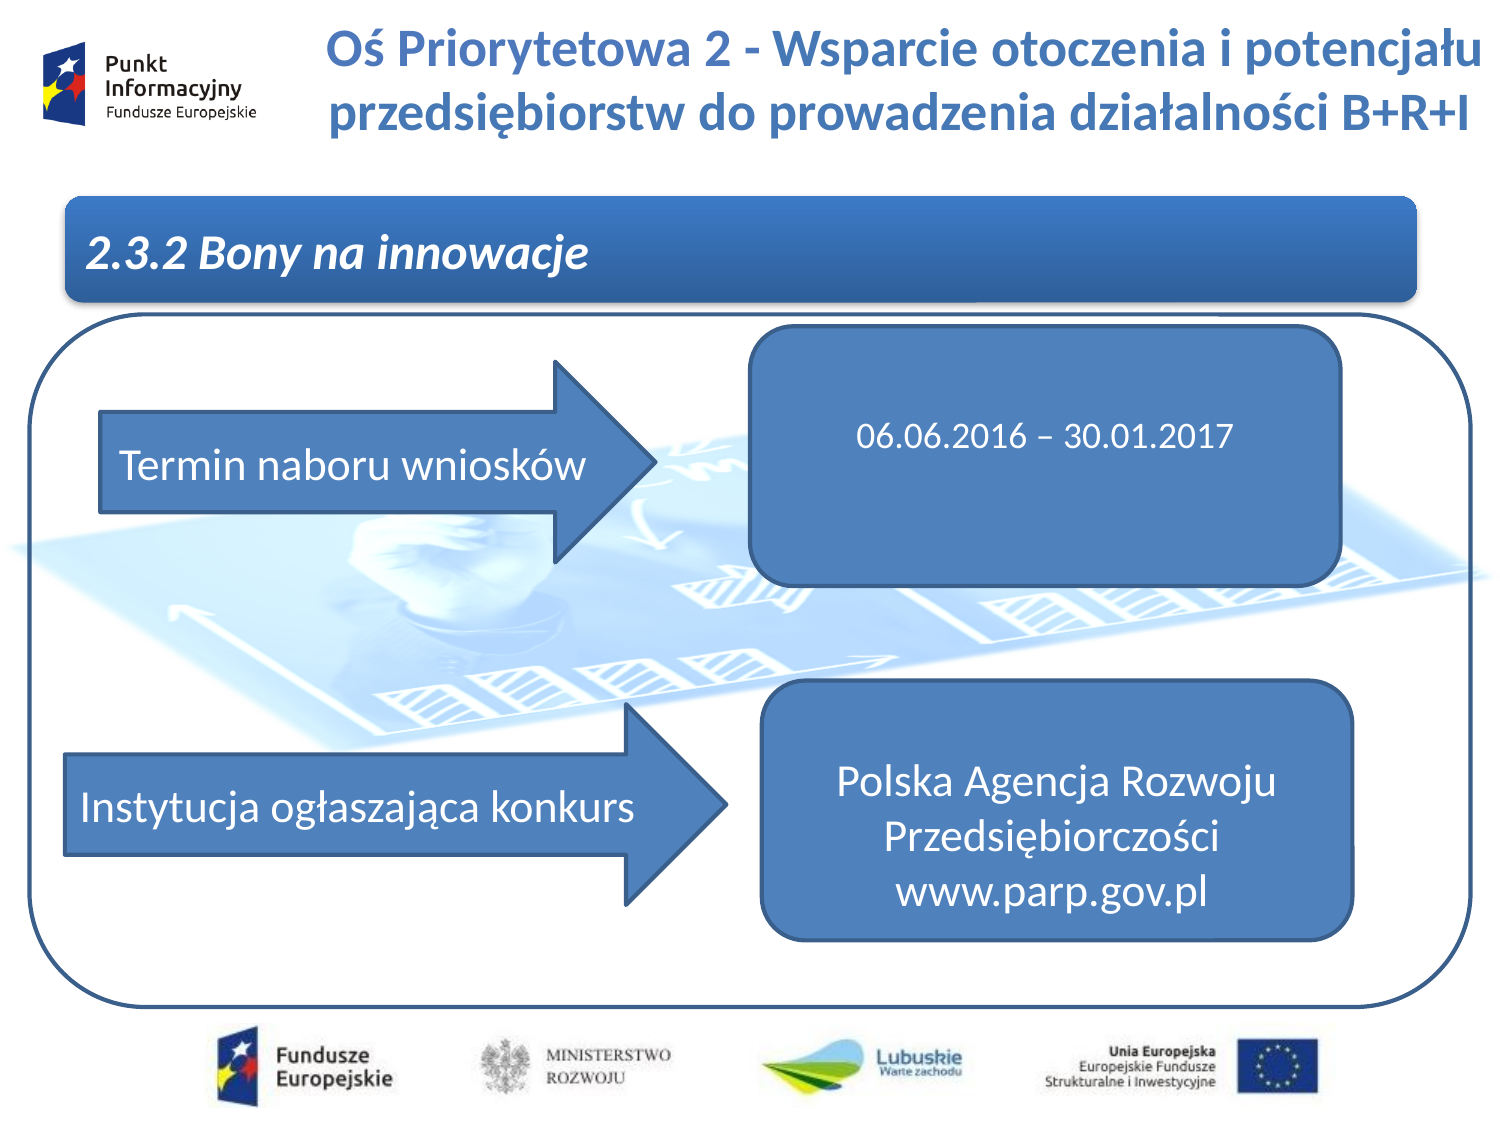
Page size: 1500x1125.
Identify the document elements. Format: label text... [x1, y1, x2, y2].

picture [159, 1022, 1360, 1108]
picture [0, 0, 290, 166]
text_box Polska Agencja Rozwoju Przedsiębiorczości www.parp.gov.pl [759, 770, 1355, 943]
picture [0, 362, 1500, 763]
text_box [27, 770, 1473, 1010]
text_box Instytucja ogłaszająca konkurs [62, 770, 729, 907]
text_box [49, 312, 1451, 361]
text_box 2.3.2 Bony na innowacje [64, 196, 1418, 303]
title Oś Priorytetowa 2 - Wsparcie otoczenia i potencjału przedsiębiorstw do prowadzenia działalności B+R+I [290, 0, 1500, 154]
text_box 06.06.2016 – 30.01.2017 [748, 324, 1342, 361]
